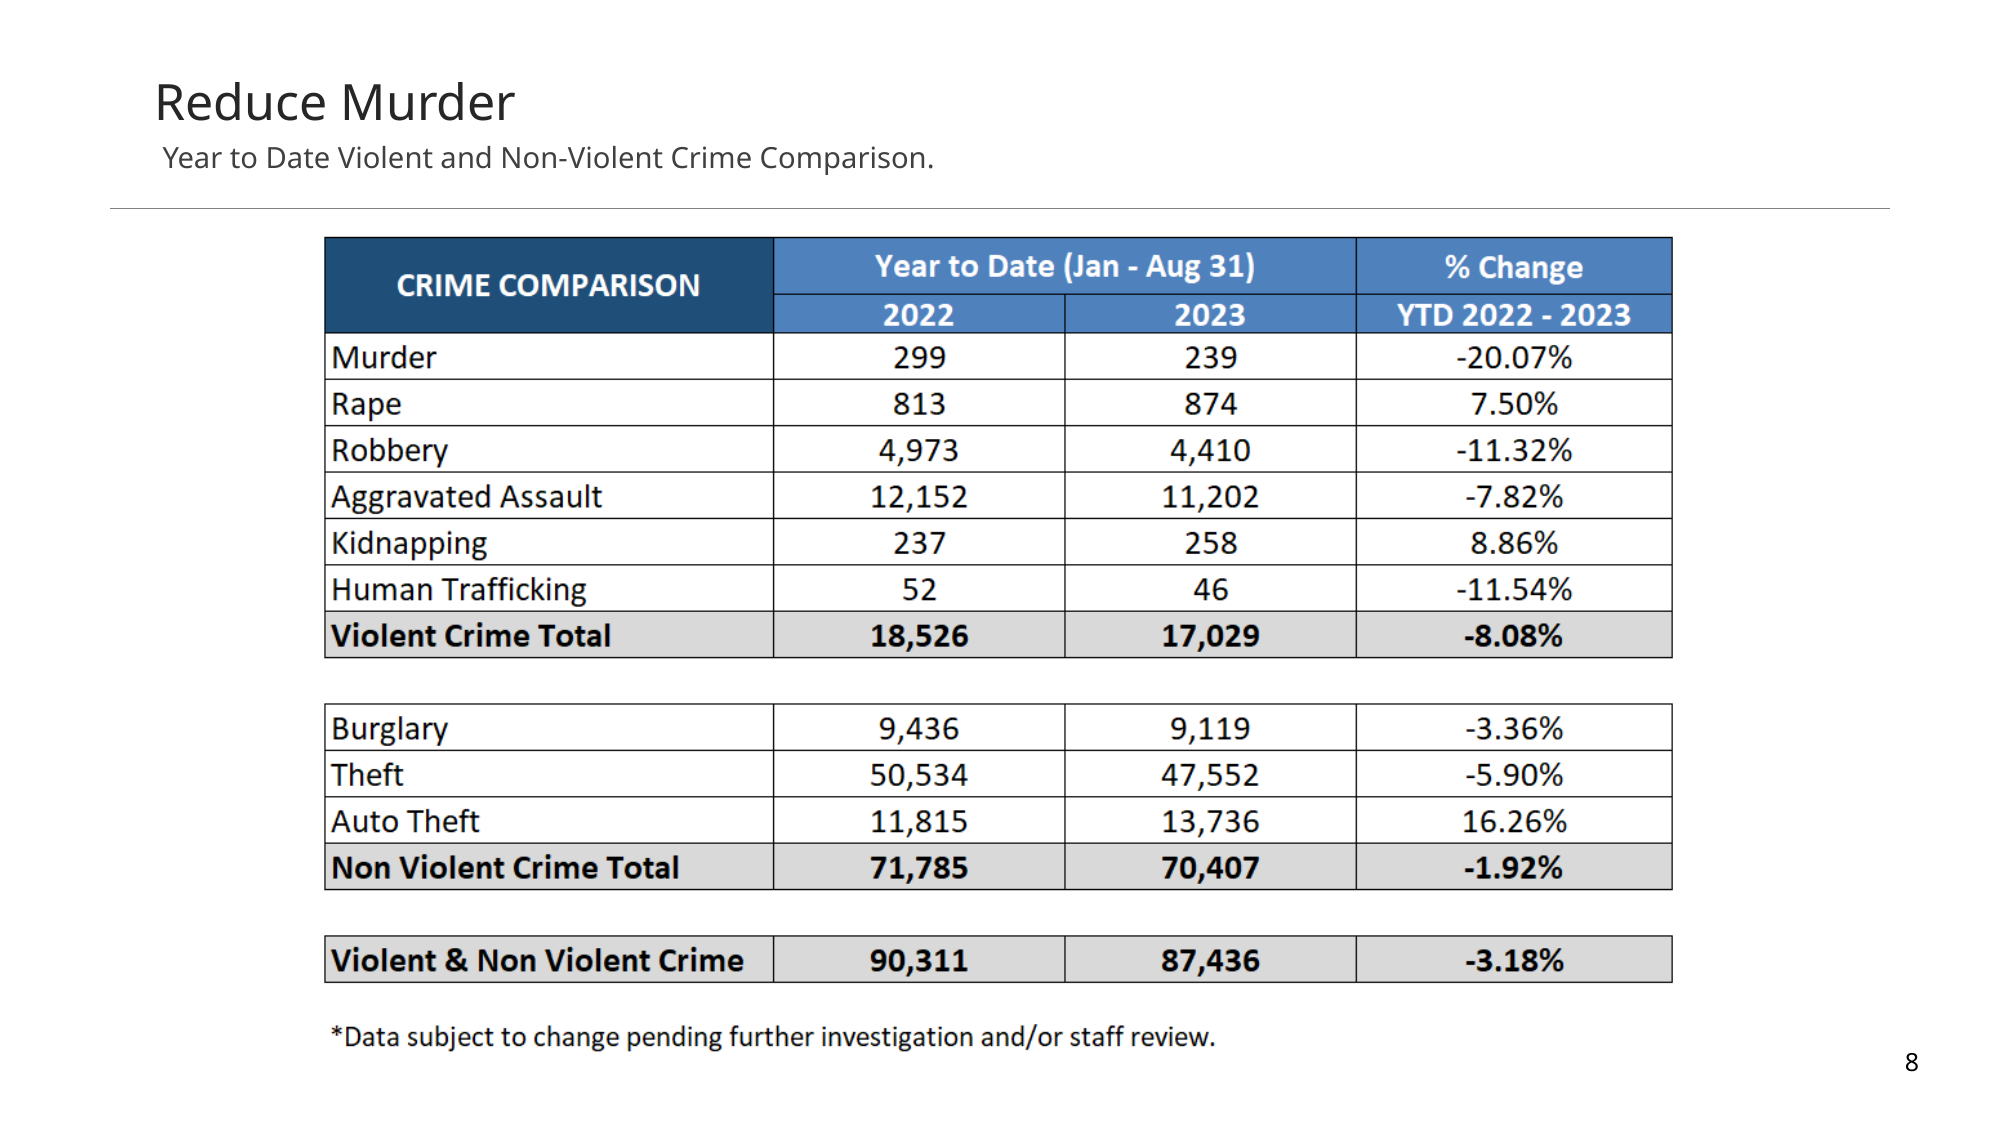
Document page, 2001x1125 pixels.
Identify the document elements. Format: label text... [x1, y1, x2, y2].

text_box Year to Date Violent and Non-Violent Crime Comparison. [147, 132, 951, 183]
text_box 8 [1889, 1039, 1938, 1084]
text_box Reduce Murder [139, 62, 532, 138]
picture [318, 228, 1682, 1064]
